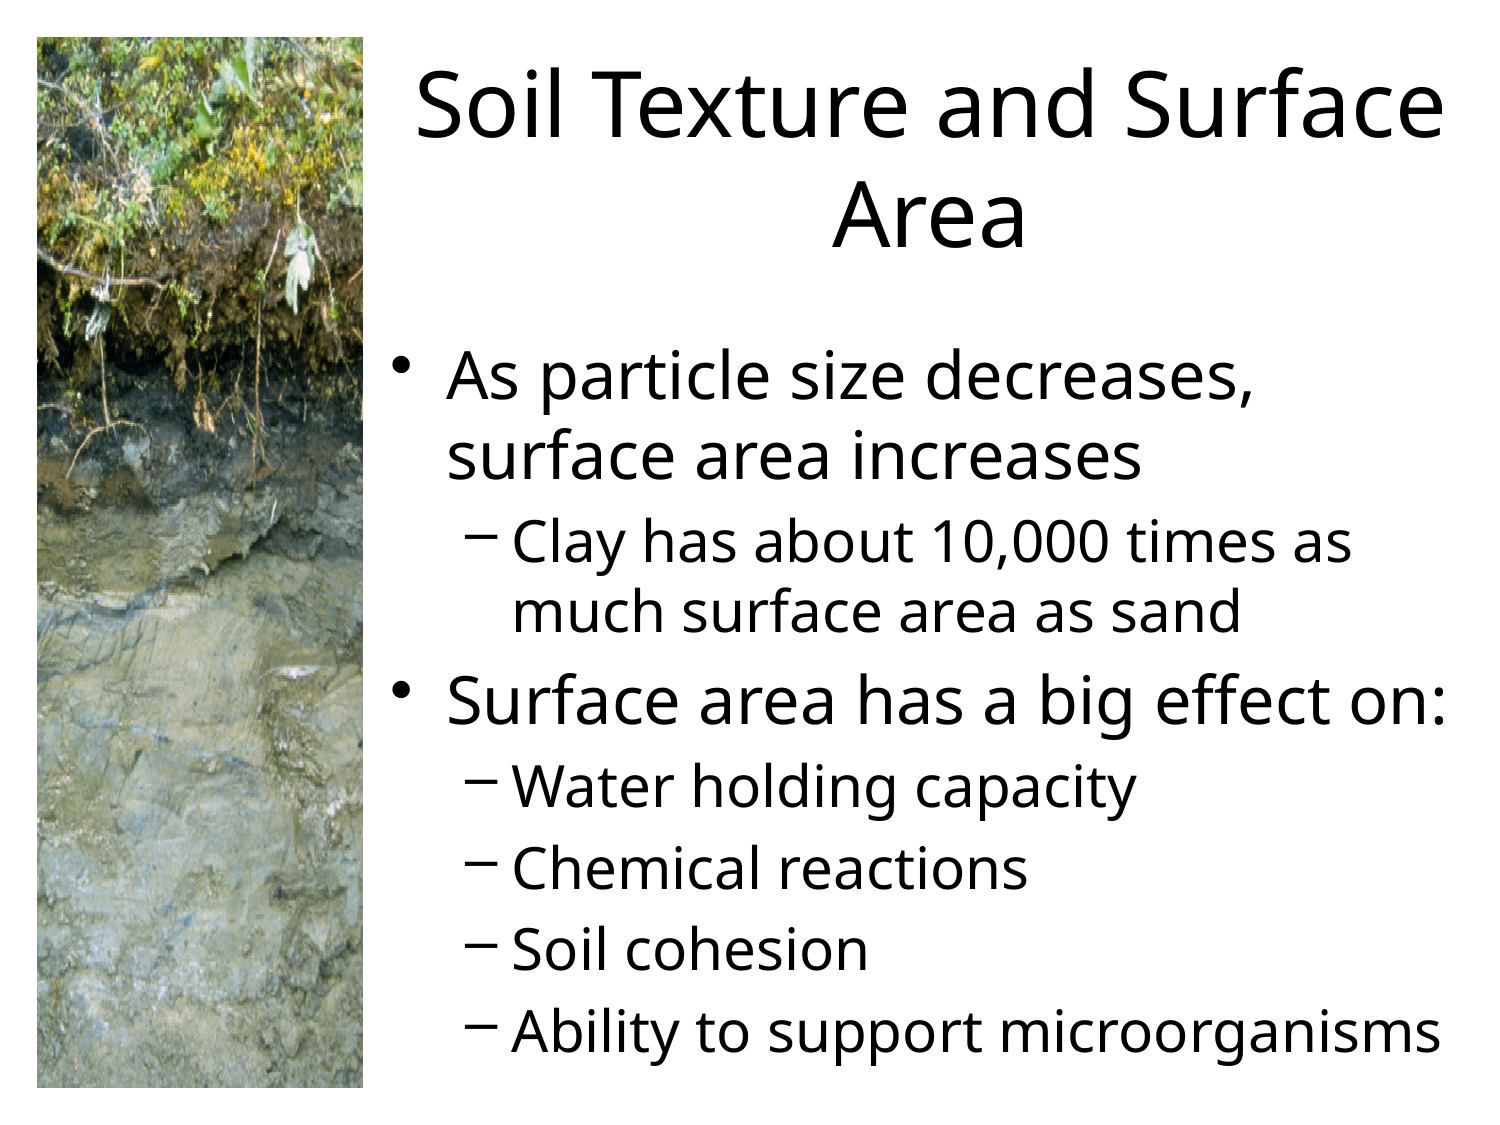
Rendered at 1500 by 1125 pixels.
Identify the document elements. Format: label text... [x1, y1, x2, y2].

title Soil Texture and Surface Area [362, 62, 1500, 250]
list As particle size decreases, surface area increases Clay has about 10,000 times as much surface area as sand Surface area has a big effect on: Water holding capacity Chemical reactions Soil cohesion Ability to support microorganisms [375, 324, 1500, 1000]
picture [37, 37, 363, 1088]
